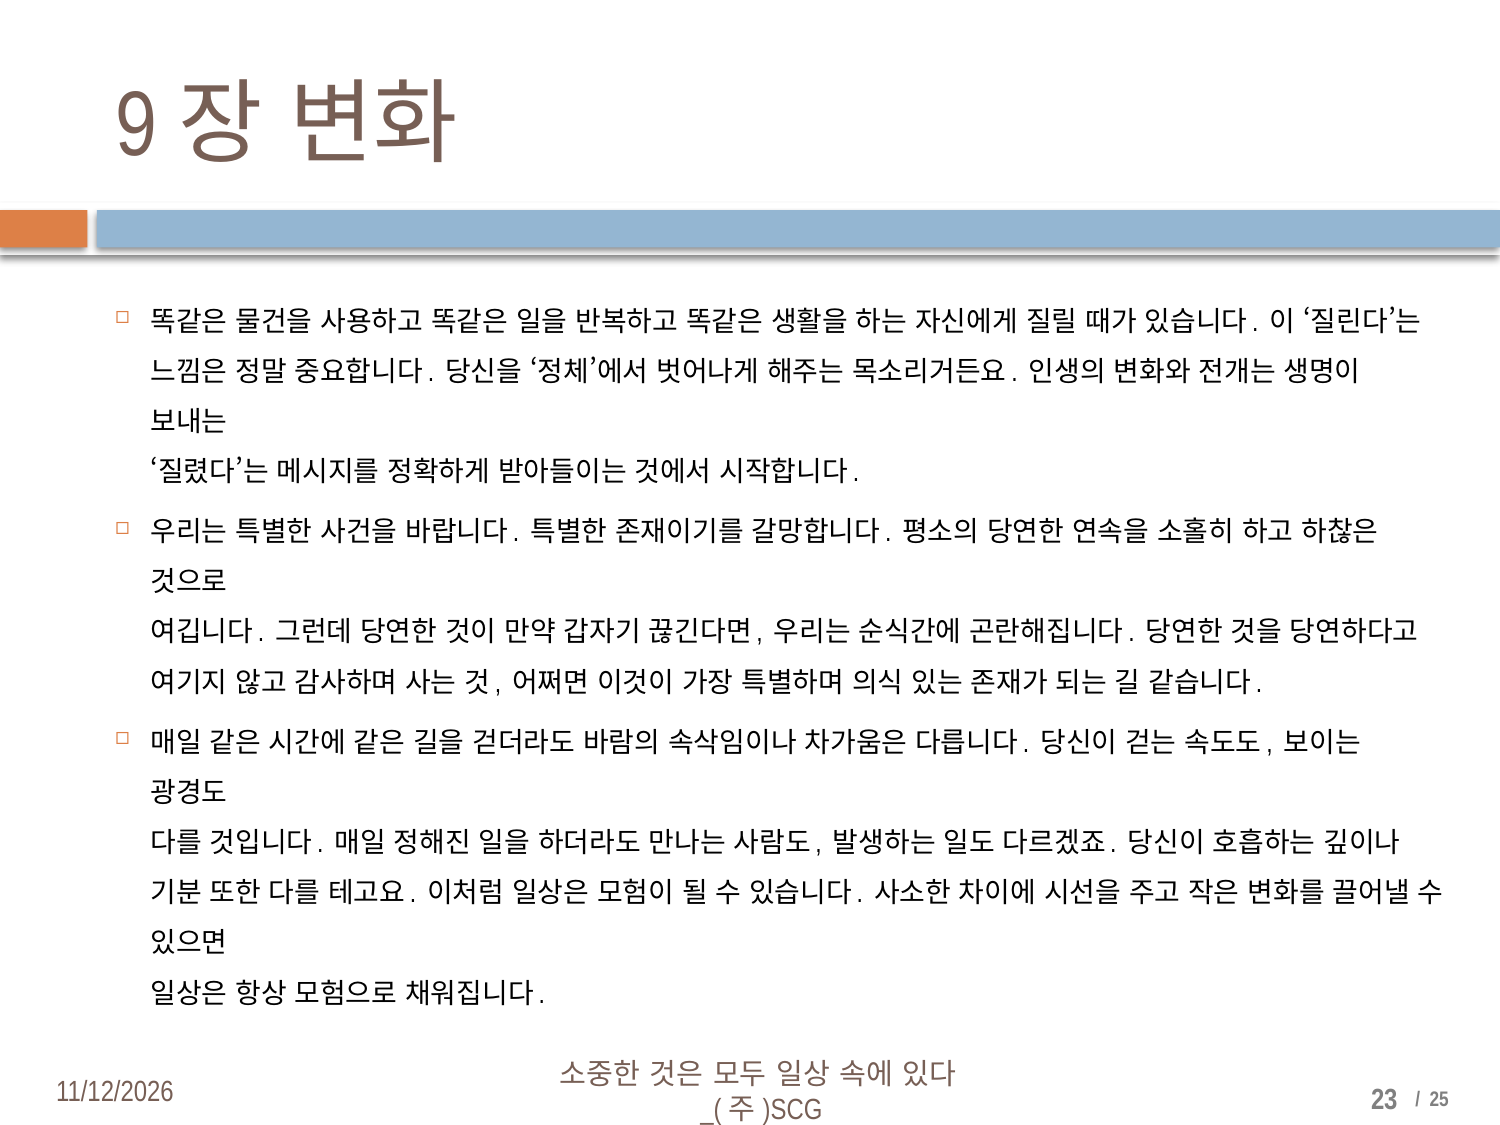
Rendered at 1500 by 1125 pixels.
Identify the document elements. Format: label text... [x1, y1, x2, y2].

footer 소중한 것은 모두 일상 속에 있다_(주)SCG [537, 1060, 987, 1120]
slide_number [41, 1060, 269, 1120]
slide_number 23 [1340, 1078, 1429, 1119]
title 9장 변화 [100, 37, 1438, 200]
list 똑같은 물건을 사용하고 똑같은 일을 반복하고 똑같은 생활을 하는 자신에게 질릴 때가 있습니다. 이 ‘질린다’는 느낌은 정말 중요합니다. 당신을 ‘정체’에서 벗어나게 해주는 목소리거든요. 인생의 변화와 전개는 생명이 보내는 ‘질렸다’는 메시지를 정확하게 받아들이는 것에서 시작합니다. 우리는 특별한 사건을 바랍니다. 특별한 존재이기를 갈망합니다. 평소의 당연한 연속을 소홀히 하고 하찮은 것으로 여깁니다. 그런데 당연한 것이 만약 갑자기 끊긴다면, 우리는 순식간에 곤란해집니다. 당연한 것을 당연하다고 여기지 않고 감사하며 사는 것, 어쩌면 이것이 가장 특별하며 의식 있는 존재가 되는 길 같습니다. 매일 같은 시간에 같은 길을 걷더라도 바람의 속삭임이나 차가움은 다릅니다. 당신이 걷는 속도도, 보이는 광경도 다를 것입니다. 매일 정해진 일을 하더라도 만나는 사람도, 발생하는 일도 다르겠죠. 당신이 호흡하는 깊이나 기분 또한 다를 테고요. 이처럼 일상은 모험이 될 수 있습니다. 사소한 차이에 시선을 주고 작은 변화를 끌어낼 수 있으면 일상은 항상 모험으로 채워집니다. [100, 278, 1459, 1047]
